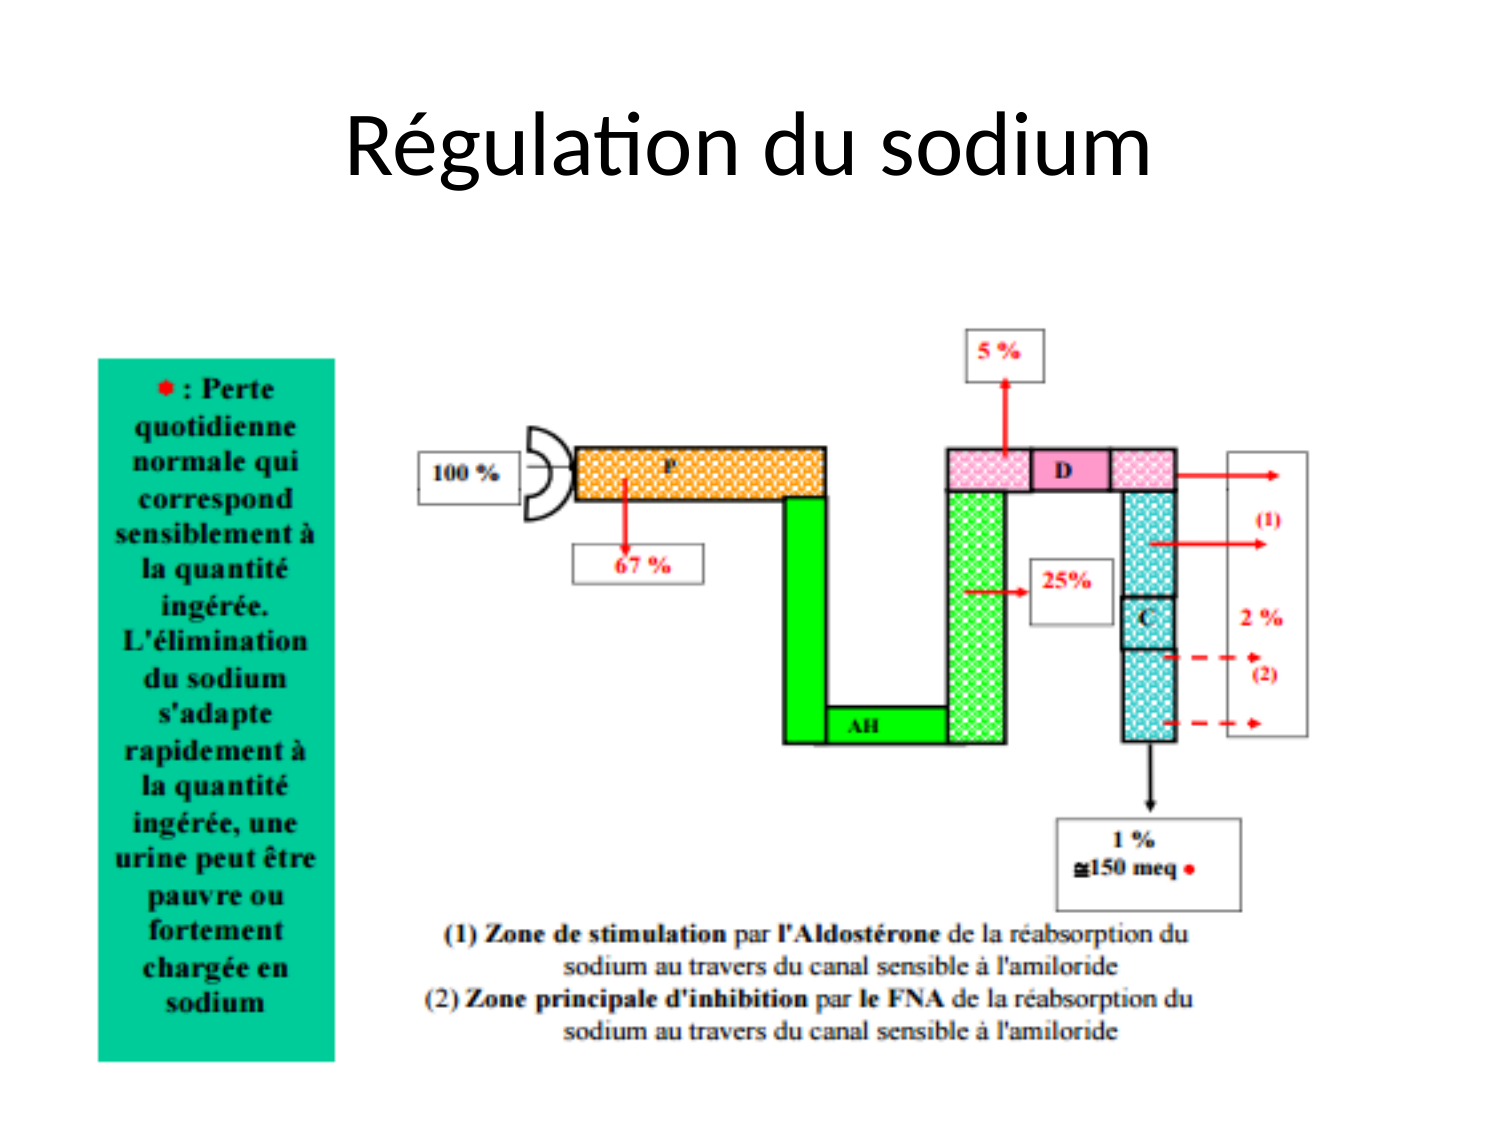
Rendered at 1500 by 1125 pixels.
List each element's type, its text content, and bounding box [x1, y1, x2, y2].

picture [74, 262, 1377, 1125]
title Régulation du sodium [75, 45, 1425, 233]
